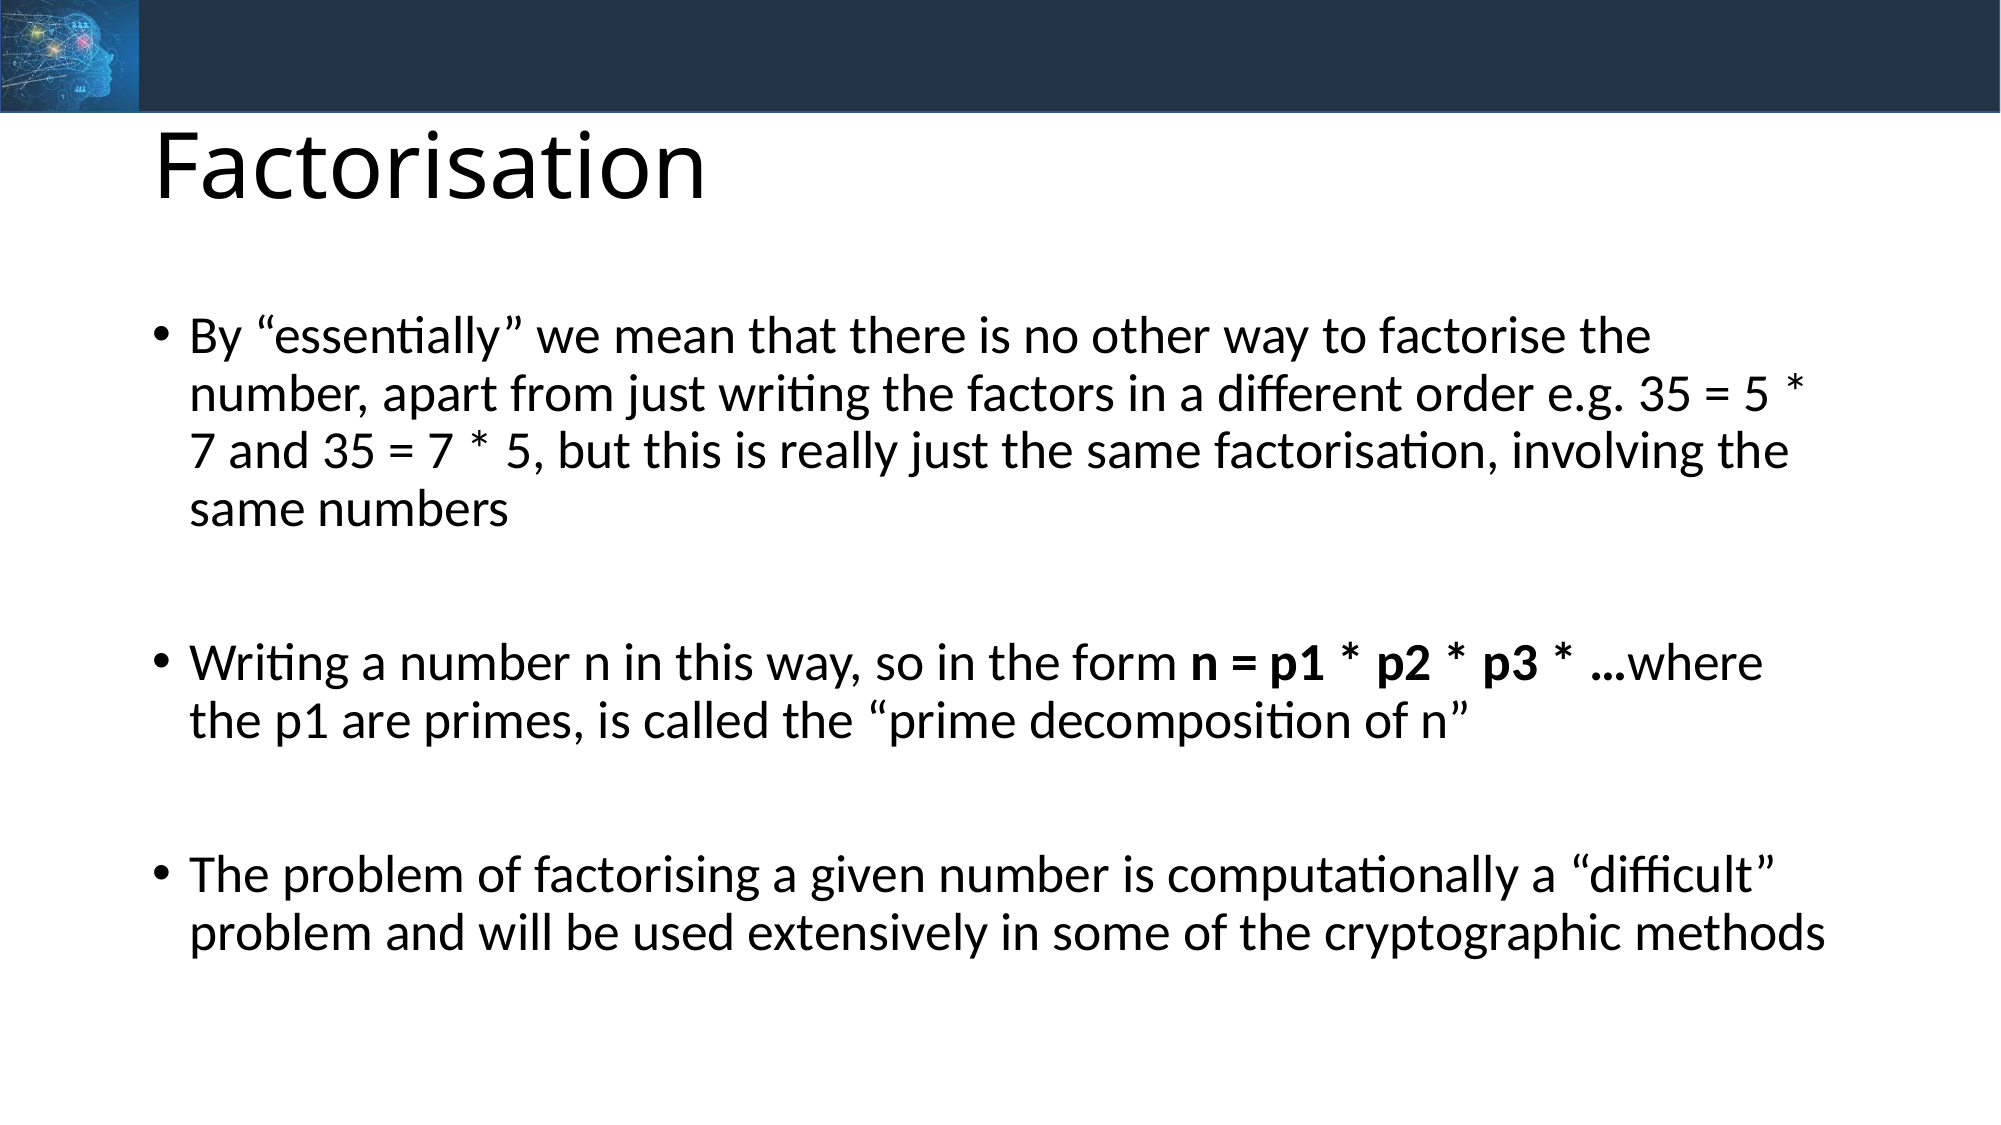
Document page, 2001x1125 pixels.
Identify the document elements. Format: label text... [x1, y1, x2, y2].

picture [2, 0, 139, 111]
title Factorisation [137, 59, 1863, 278]
list By “essentially” we mean that there is no other way to factorise the number, apart from just writing the factors in a different order e.g. 35 = 5 * 7 and 35 = 7 * 5, but this is really just the same factorisation, involving the same numbers Writing a number n in this way, so in the form n = p1 * p2 * p3 * …where the p1 are primes, is called the “prime decomposition of n” The problem of factorising a given number is computationally a “difficult” problem and will be used extensively in some of the cryptographic methods [137, 299, 1848, 1014]
